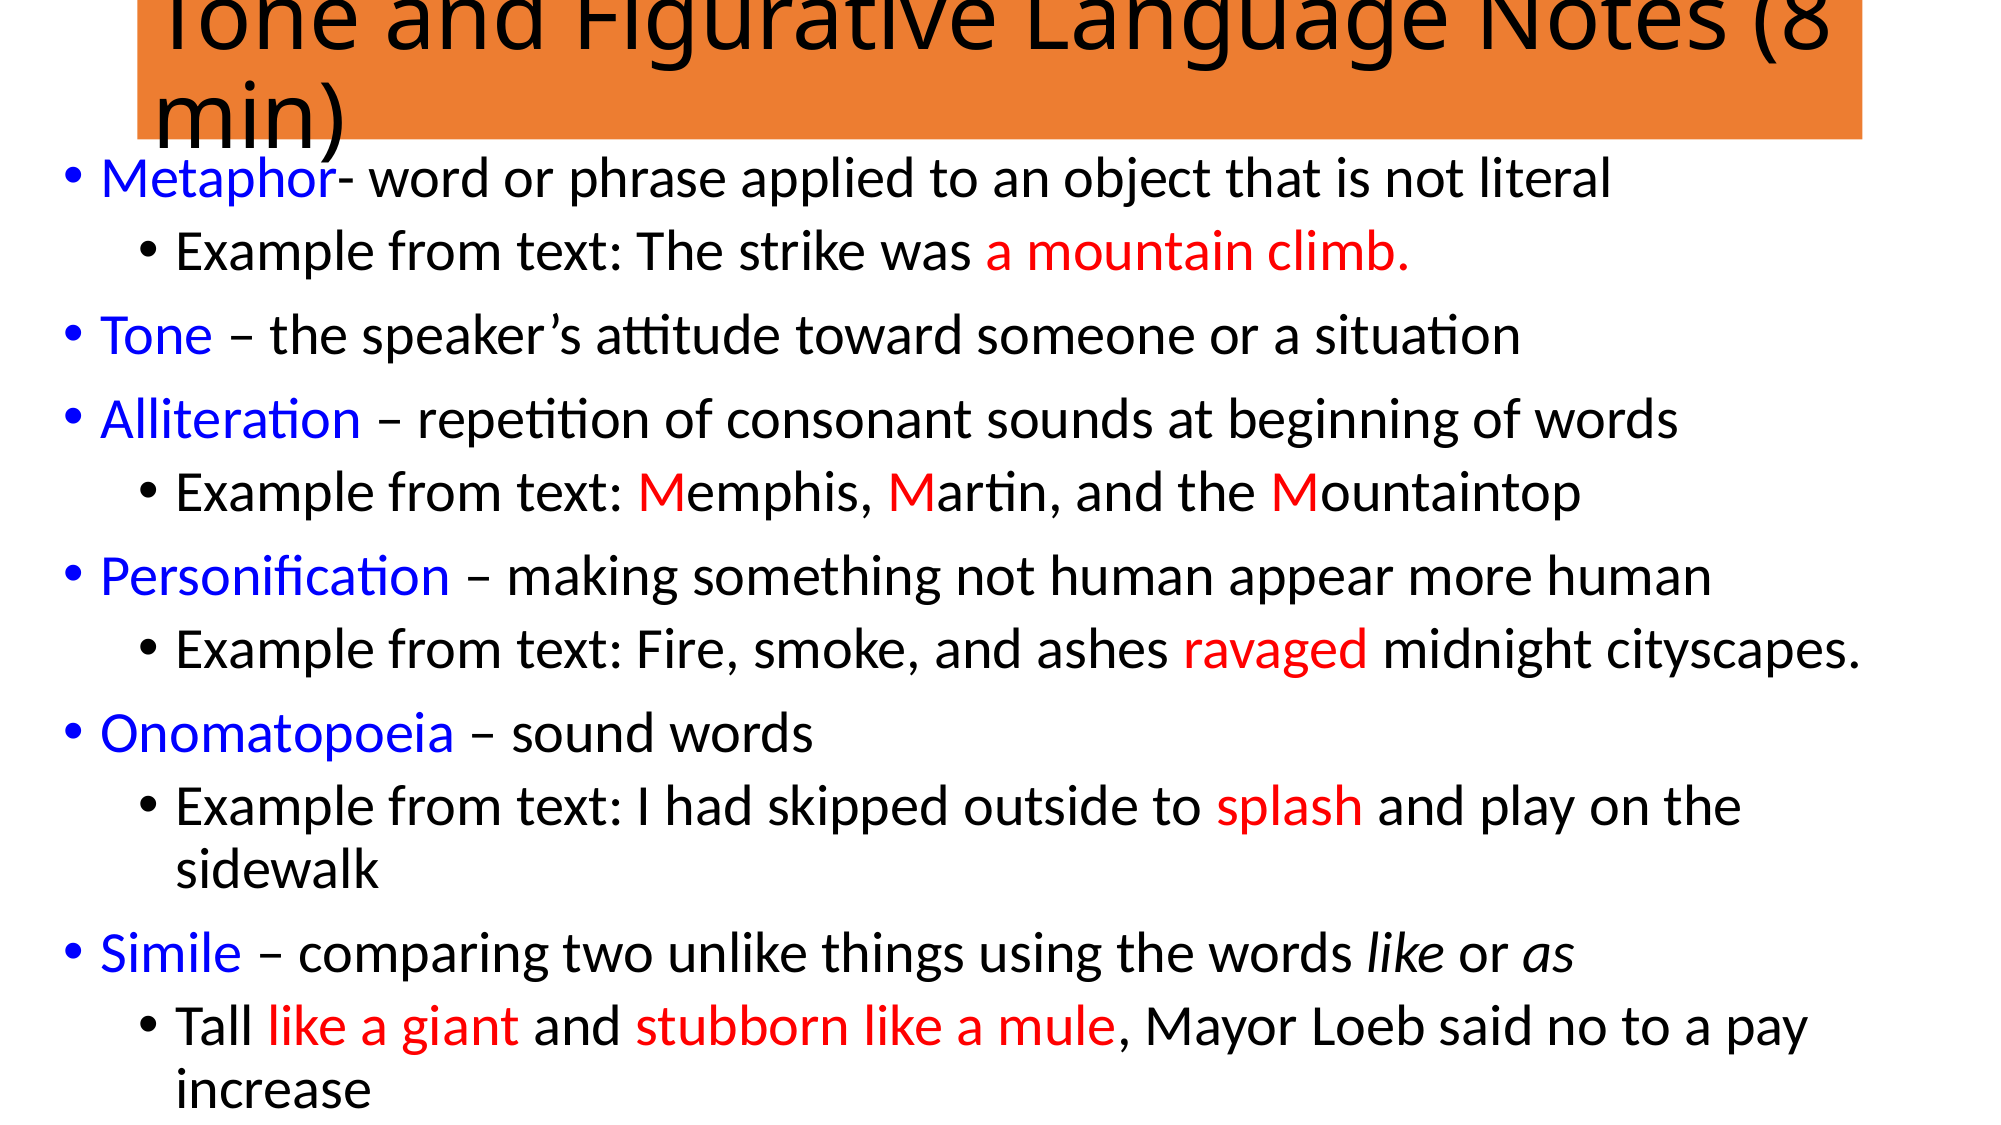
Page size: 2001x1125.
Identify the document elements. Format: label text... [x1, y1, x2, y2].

title Tone and Figurative Language Notes (8 min) [137, 0, 1863, 139]
list Metaphor- word or phrase applied to an object that is not literal Example from text: The strike was a mountain climb. Tone – the speaker’s attitude toward someone or a situation Alliteration – repetition of consonant sounds at beginning of words Example from text: Memphis, Martin, and the Mountaintop Personification – making something not human appear more human Example from text: Fire, smoke, and ashes ravaged midnight cityscapes. Onomatopoeia – sound words Example from text: I had skipped outside to splash and play on the sidewalk Simile – comparing two unlike things using the words like or as Tall like a giant and stubborn like a mule, Mayor Loeb said no to a pay increase [48, 139, 1950, 1125]
